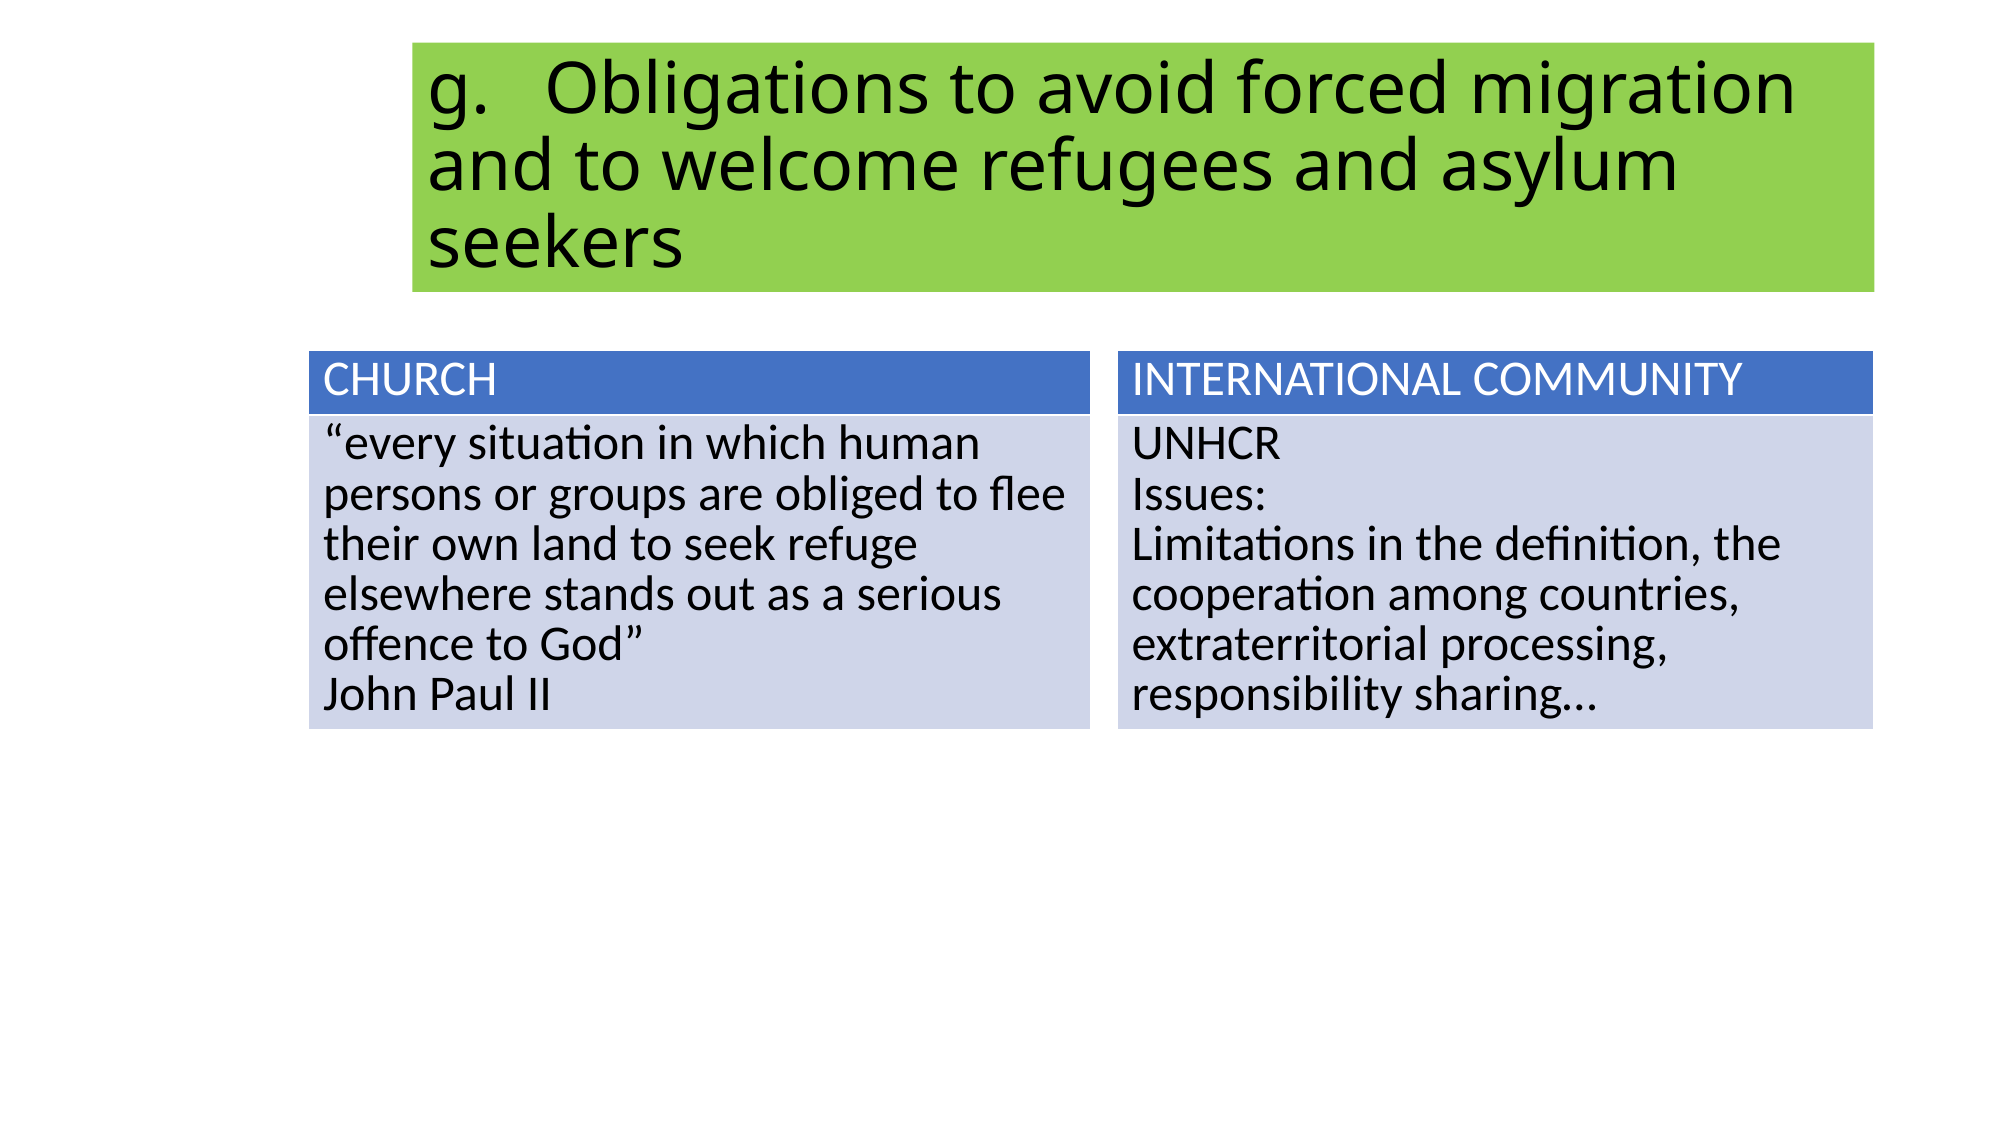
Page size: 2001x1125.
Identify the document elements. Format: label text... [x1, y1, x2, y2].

table_header INTERNATIONAL COMMUNITY [1118, 351, 1873, 414]
title g. Obligations to avoid forced migration and to welcome refugees and asylum seekers [412, 42, 1875, 292]
table_header CHURCH [309, 351, 1090, 414]
table_cell UNHCR Issues: Limitations in the definition, the cooperation among countries, extraterritorial processing, responsibility sharing… [1118, 416, 1873, 729]
table_cell “every situation in which human persons or groups are obliged to flee their own land to seek refuge elsewhere stands out as a serious offence to God” John Paul II [309, 416, 1090, 729]
